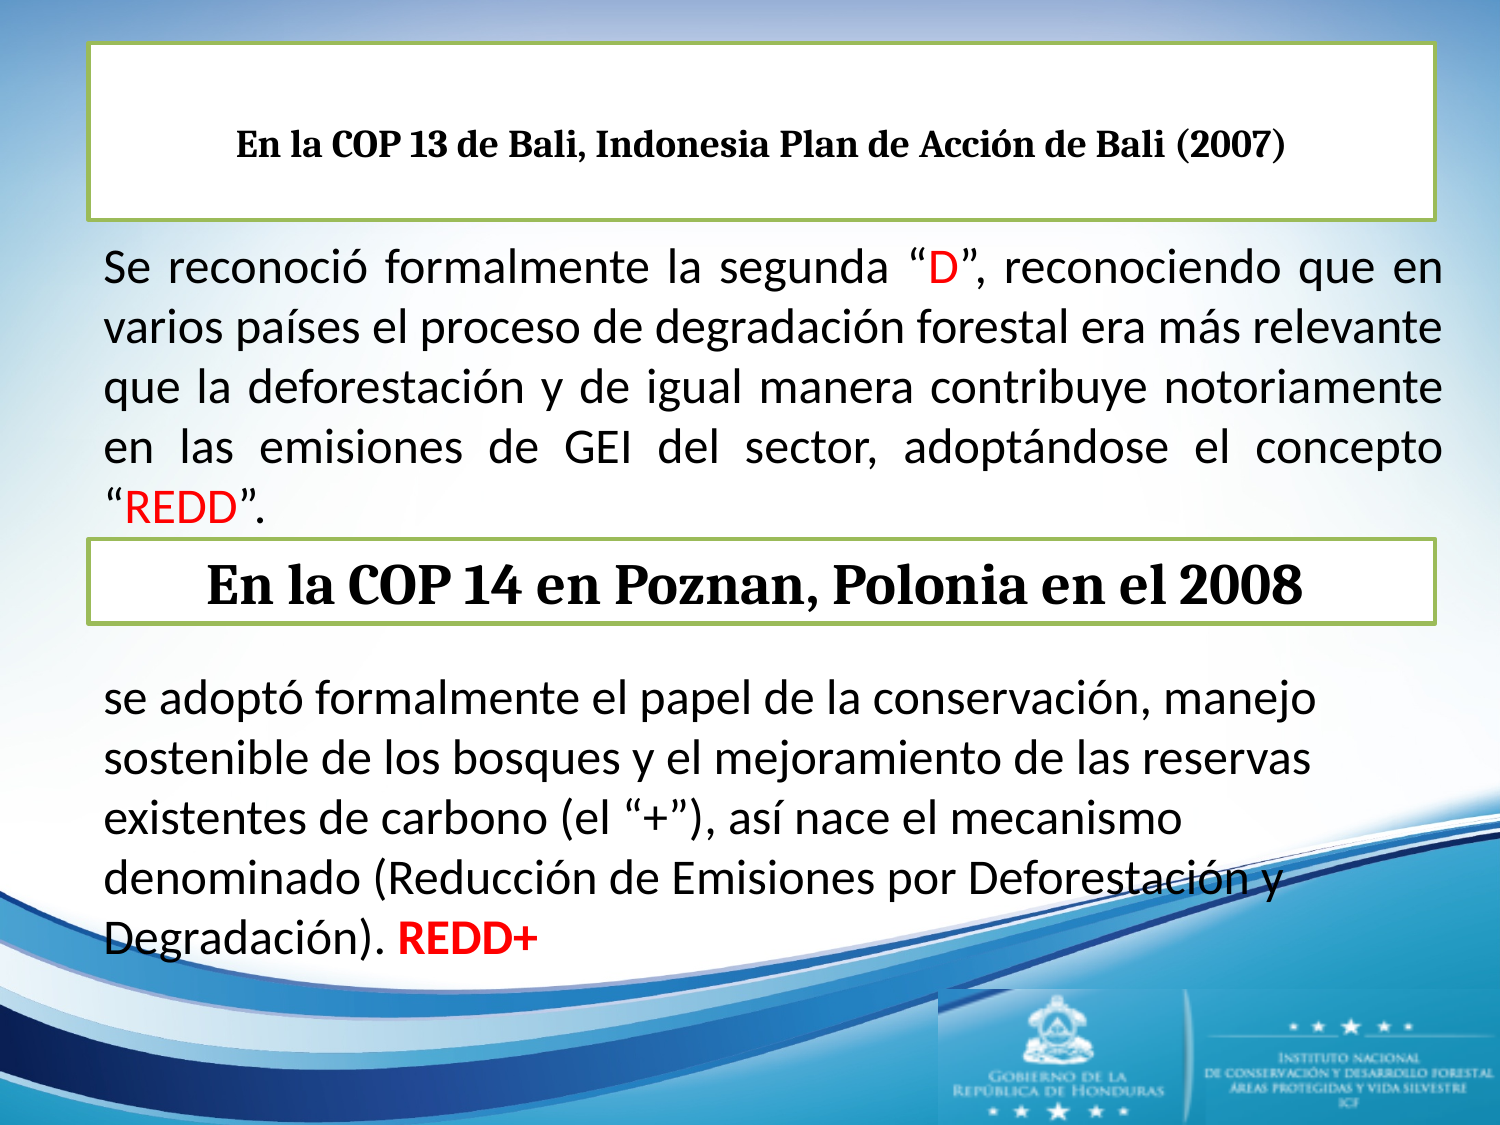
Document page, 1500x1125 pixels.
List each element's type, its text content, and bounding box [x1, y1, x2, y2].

title En la COP 13 de Bali, Indonesia Plan de Acción de Bali (2007) [86, 41, 1437, 222]
text_box En la COP 14 en Poznan, Polonia en el 2008 [86, 537, 1437, 626]
text_box Se reconoció formalmente la segunda “D”, reconociendo que en varios países el proceso de degradación forestal era más relevante que la deforestación y de igual manera contribuye notoriamente en las emisiones de GEI del sector, adoptándose el concepto “REDD”. [88, 226, 1459, 606]
text_box se adoptó formalmente el papel de la conservación, manejo sostenible de los bosques y el mejoramiento de las reservas existentes de carbono (el “+”), así nace el mecanismo denominado (Reducción de Emisiones por Deforestación y Degradación). REDD+ [88, 656, 1459, 972]
picture [0, 0, 1500, 1125]
